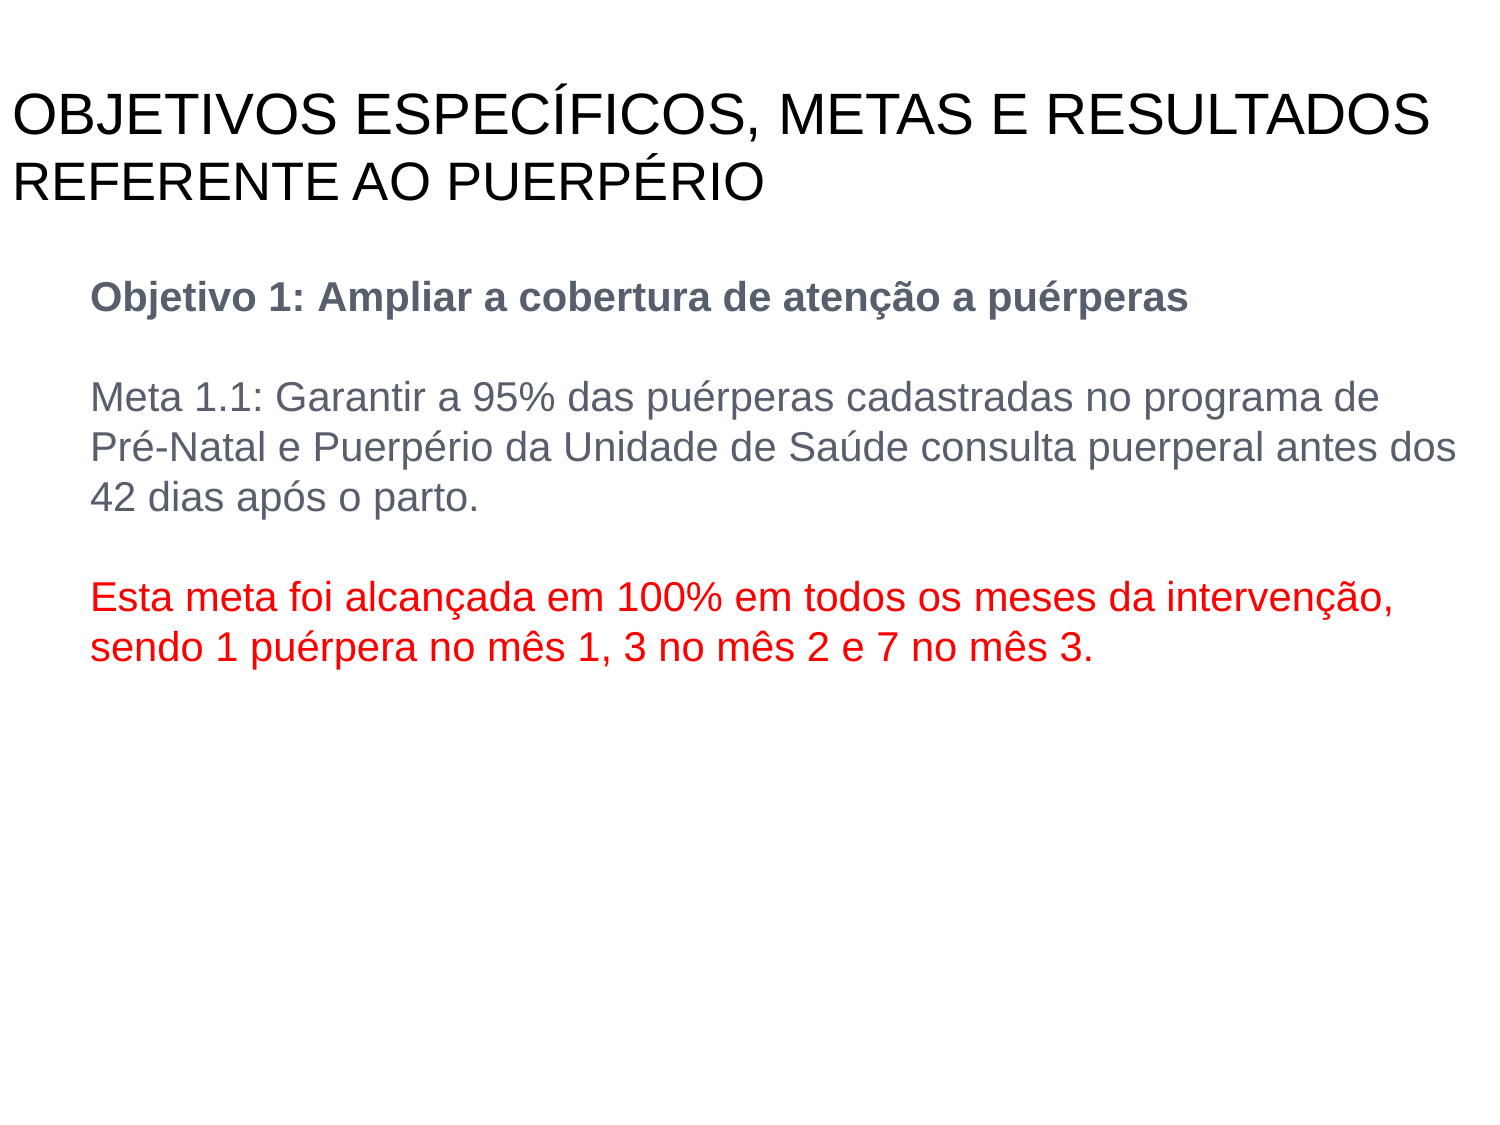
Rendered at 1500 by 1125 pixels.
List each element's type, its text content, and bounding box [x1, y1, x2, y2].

title OBJETIVOS ESPECÍFICOS, METAS E RESULTADOS REFERENTE AO PUERPÉRIO [0, 30, 1498, 219]
list Objetivo 1: Ampliar a cobertura de atenção a puérperas Meta 1.1: Garantir a 95% das puérperas cadastradas no programa de Pré-Natal e Puerpério da Unidade de Saúde consulta puerperal antes dos 42 dias após o parto. Esta meta foi alcançada em 100% em todos os meses da intervenção, sendo 1 puérpera no mês 1, 3 no mês 2 e 7 no mês 3. [75, 262, 1483, 1013]
